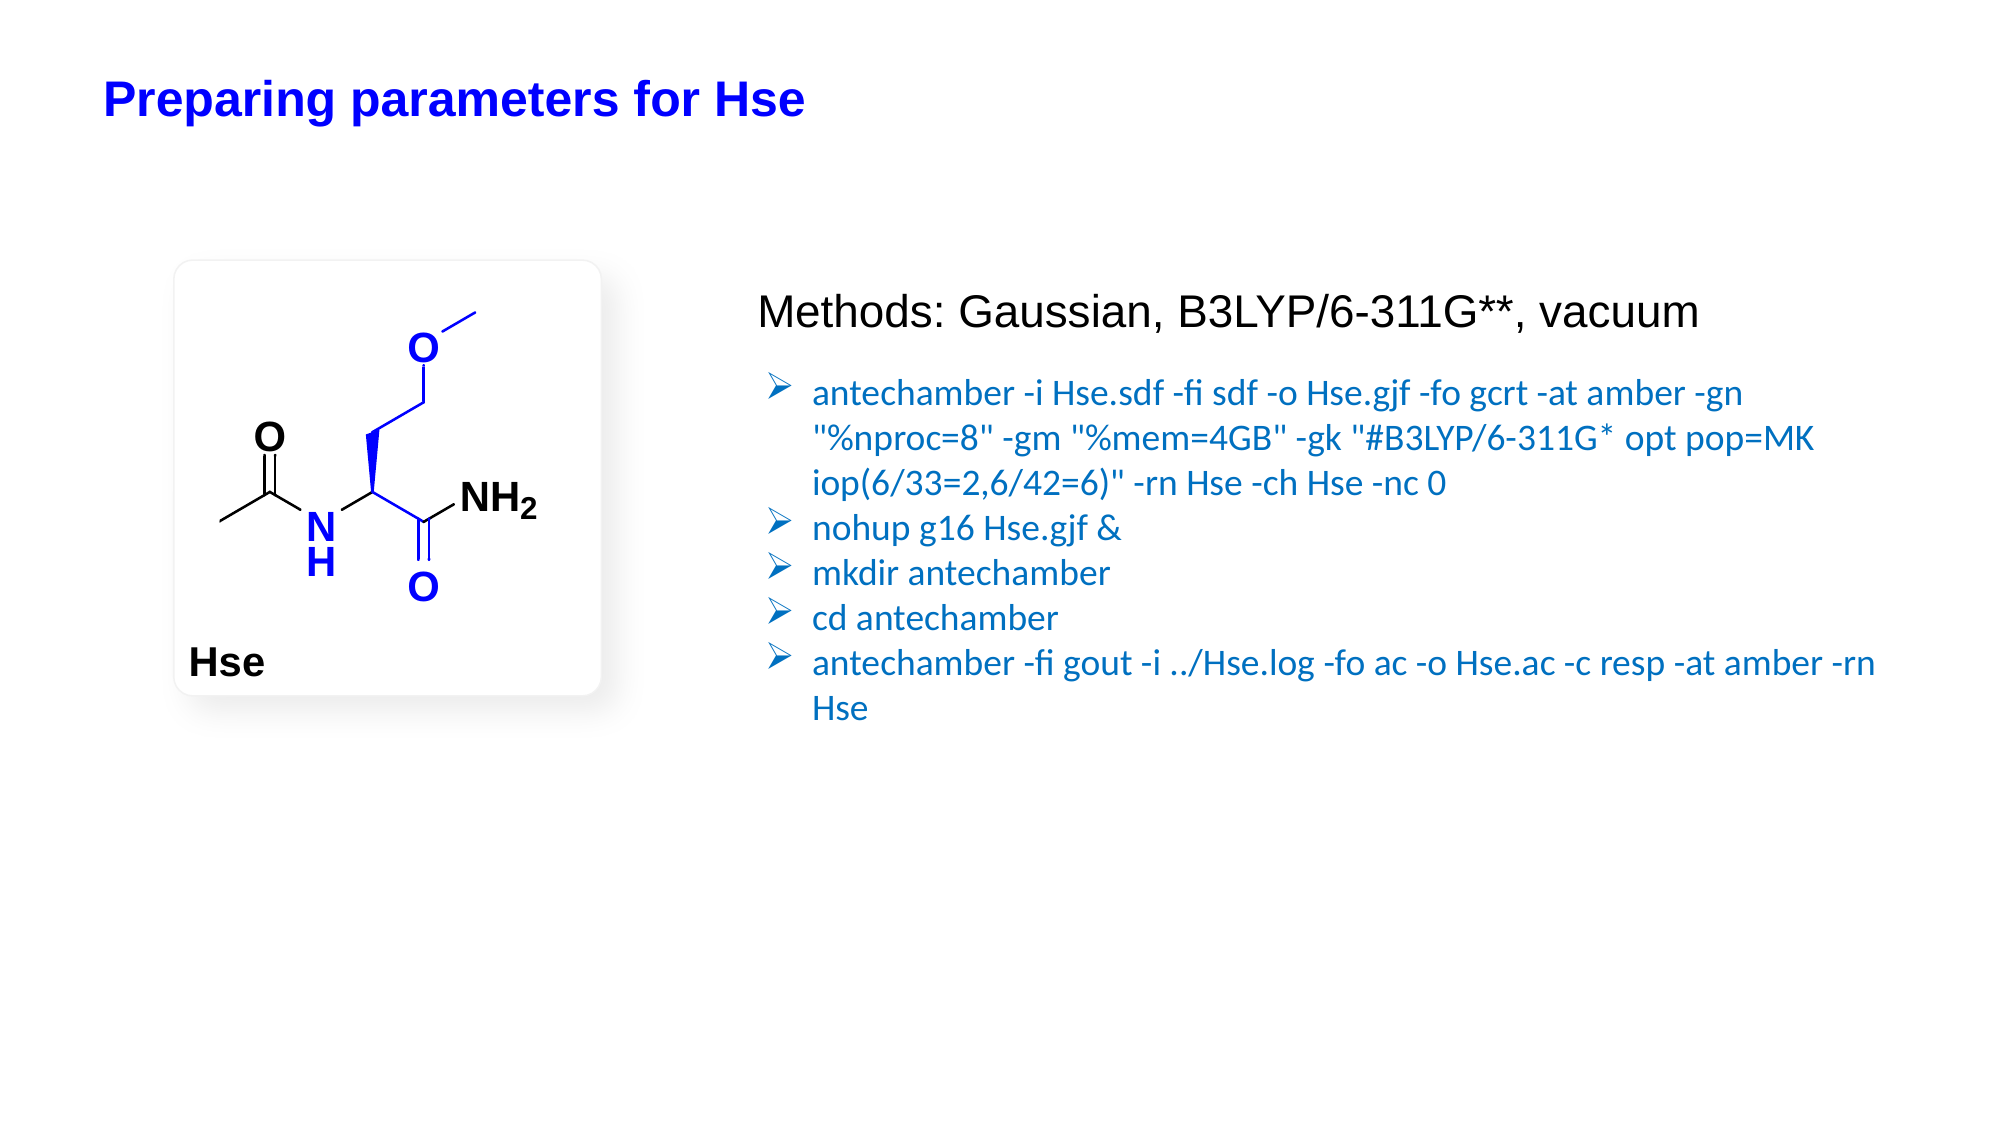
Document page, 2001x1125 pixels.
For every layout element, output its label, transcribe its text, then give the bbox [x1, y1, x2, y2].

text_box Preparing parameters for Hse [88, 58, 1294, 134]
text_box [173, 260, 602, 696]
text_box antechamber -i Hse.sdf -fi sdf -o Hse.gjf -fo gcrt -at amber -gn "%nproc=8" -gm "%mem=4GB" -gk "#B3LYP/6-311G* opt pop=MK iop(6/33=2,6/42=6)" -rn Hse -ch Hse -nc 0 nohup g16 Hse.gjf & mkdir antechamber cd antechamber antechamber -fi gout -i ../Hse.log -fo ac -o Hse.ac -c resp -at amber -rn Hse [750, 360, 1893, 736]
text_box Methods: Gaussian, B3LYP/6-311G**, vacuum [675, 246, 1795, 344]
